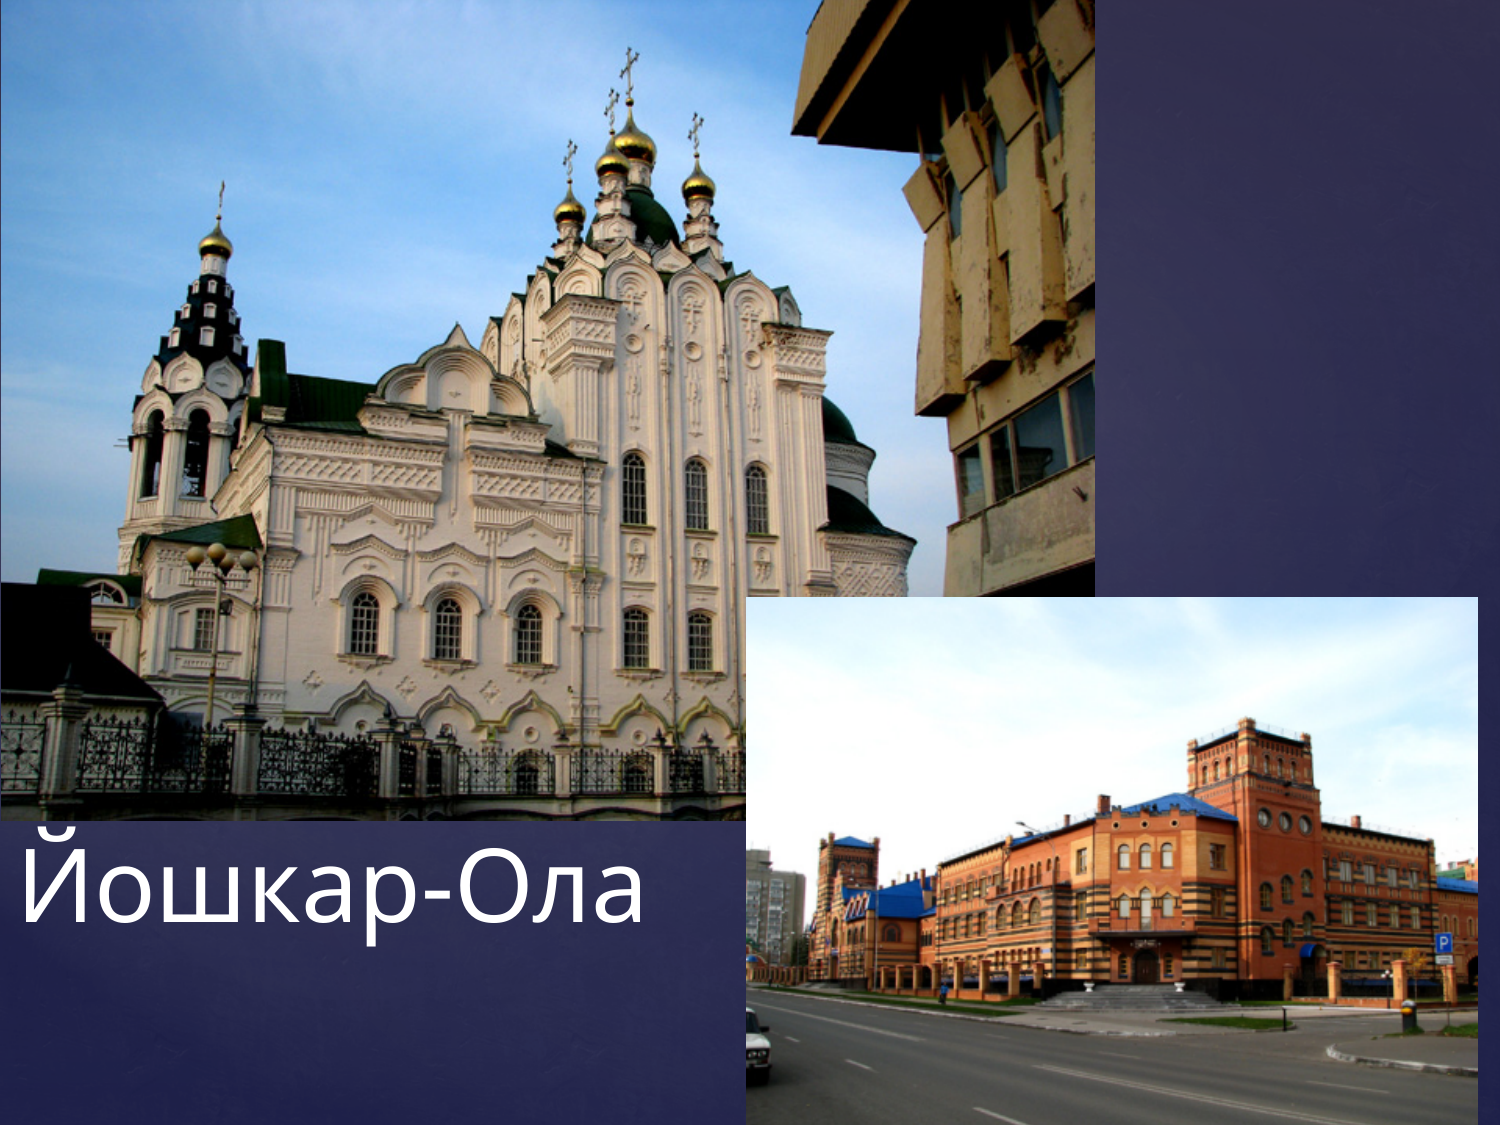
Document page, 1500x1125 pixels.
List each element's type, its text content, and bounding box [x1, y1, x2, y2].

picture [0, 0, 1479, 1125]
title Йошкар-Ола [1, 835, 735, 950]
